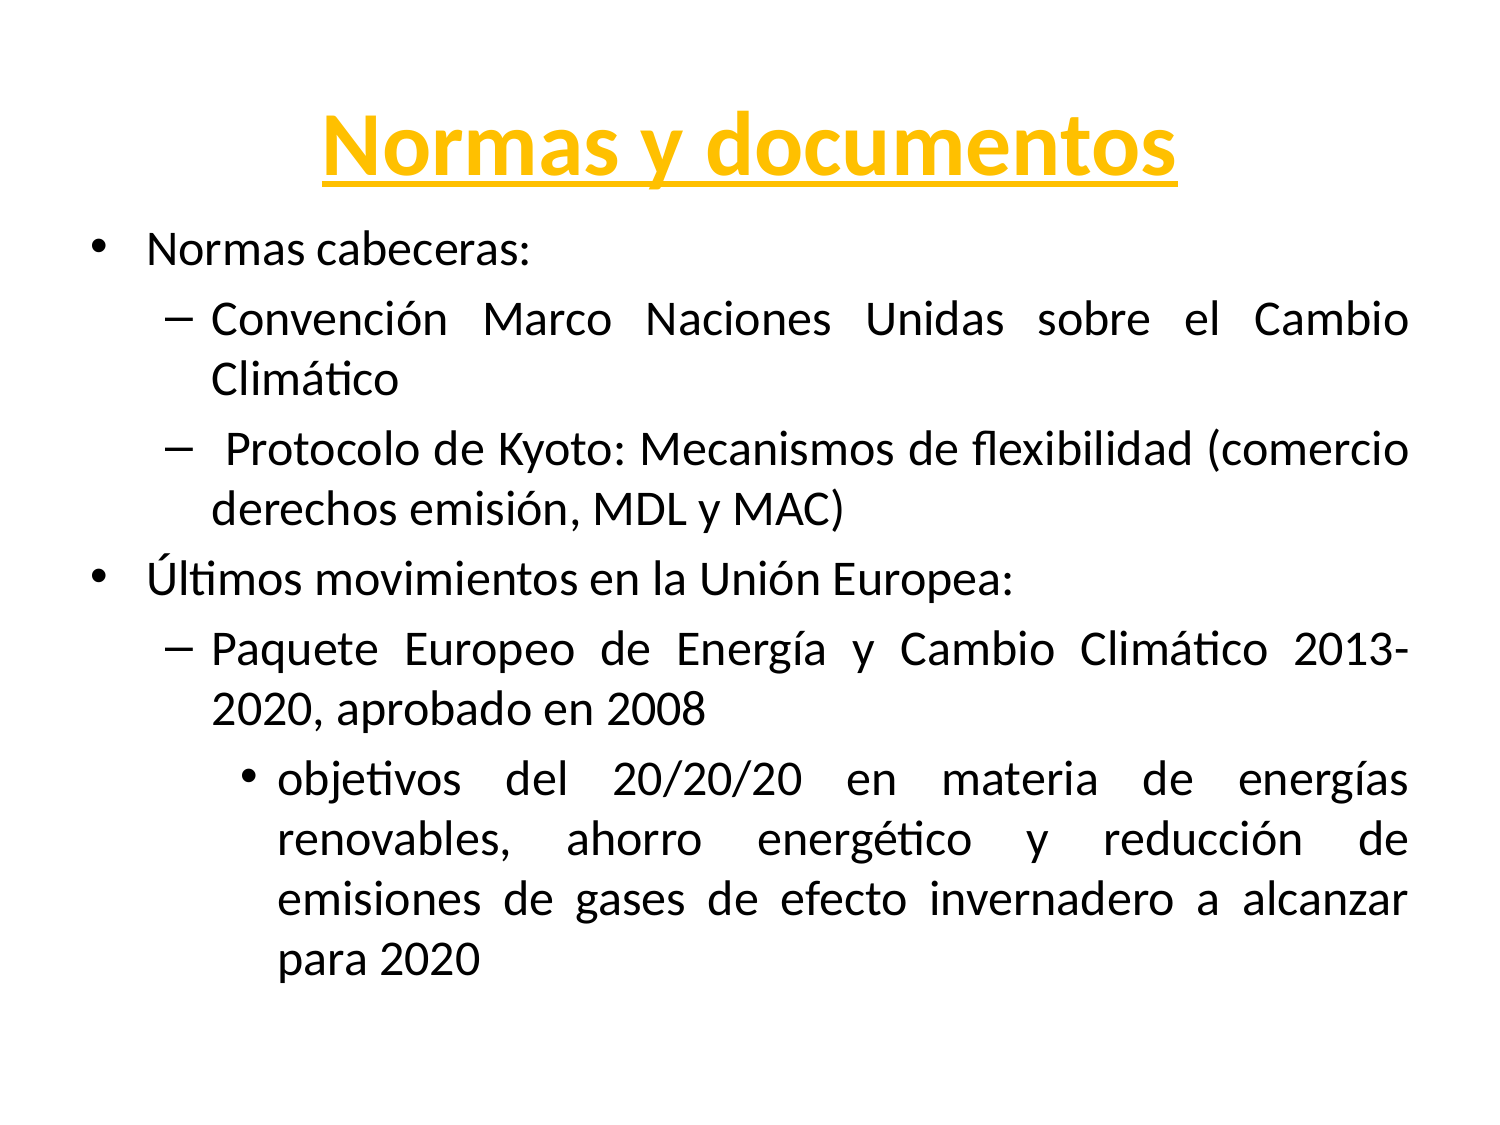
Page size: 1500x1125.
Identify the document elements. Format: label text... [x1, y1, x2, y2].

list Normas cabeceras: Convención Marco Naciones Unidas sobre el Cambio Climático Protocolo de Kyoto: Mecanismos de flexibilidad (comercio derechos emisión, MDL y MAC) Últimos movimientos en la Unión Europea: Paquete Europeo de Energía y Cambio Climático 2013-2020, aprobado en 2008 objetivos del 20/20/20 en materia de energías renovables, ahorro energético y reducción de emisiones de gases de efecto invernadero a alcanzar para 2020 [75, 208, 1425, 1005]
title Normas y documentos [75, 45, 1425, 208]
